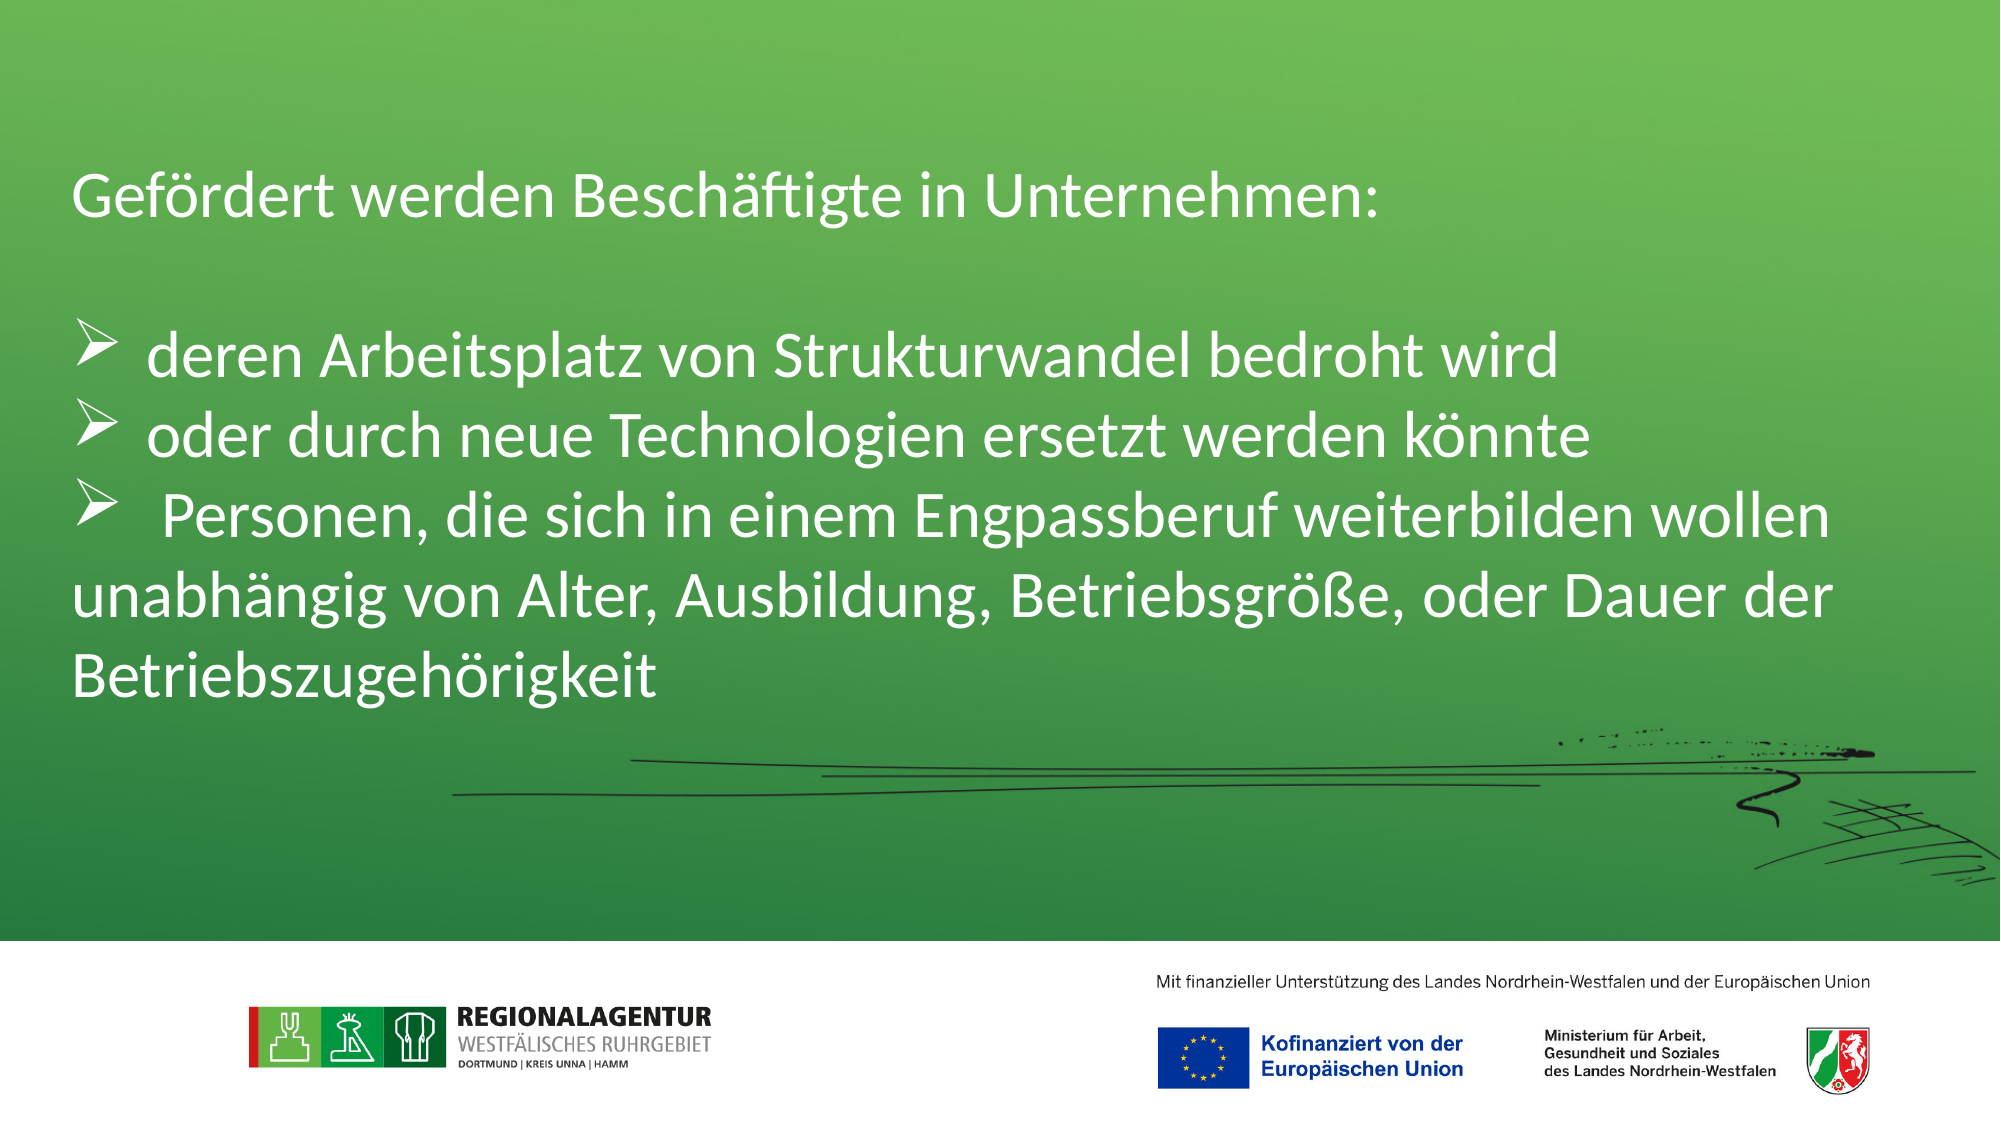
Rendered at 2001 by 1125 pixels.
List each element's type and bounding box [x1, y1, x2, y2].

picture [0, 0, 2000, 941]
picture [249, 1003, 711, 1073]
picture [1156, 973, 1870, 1096]
